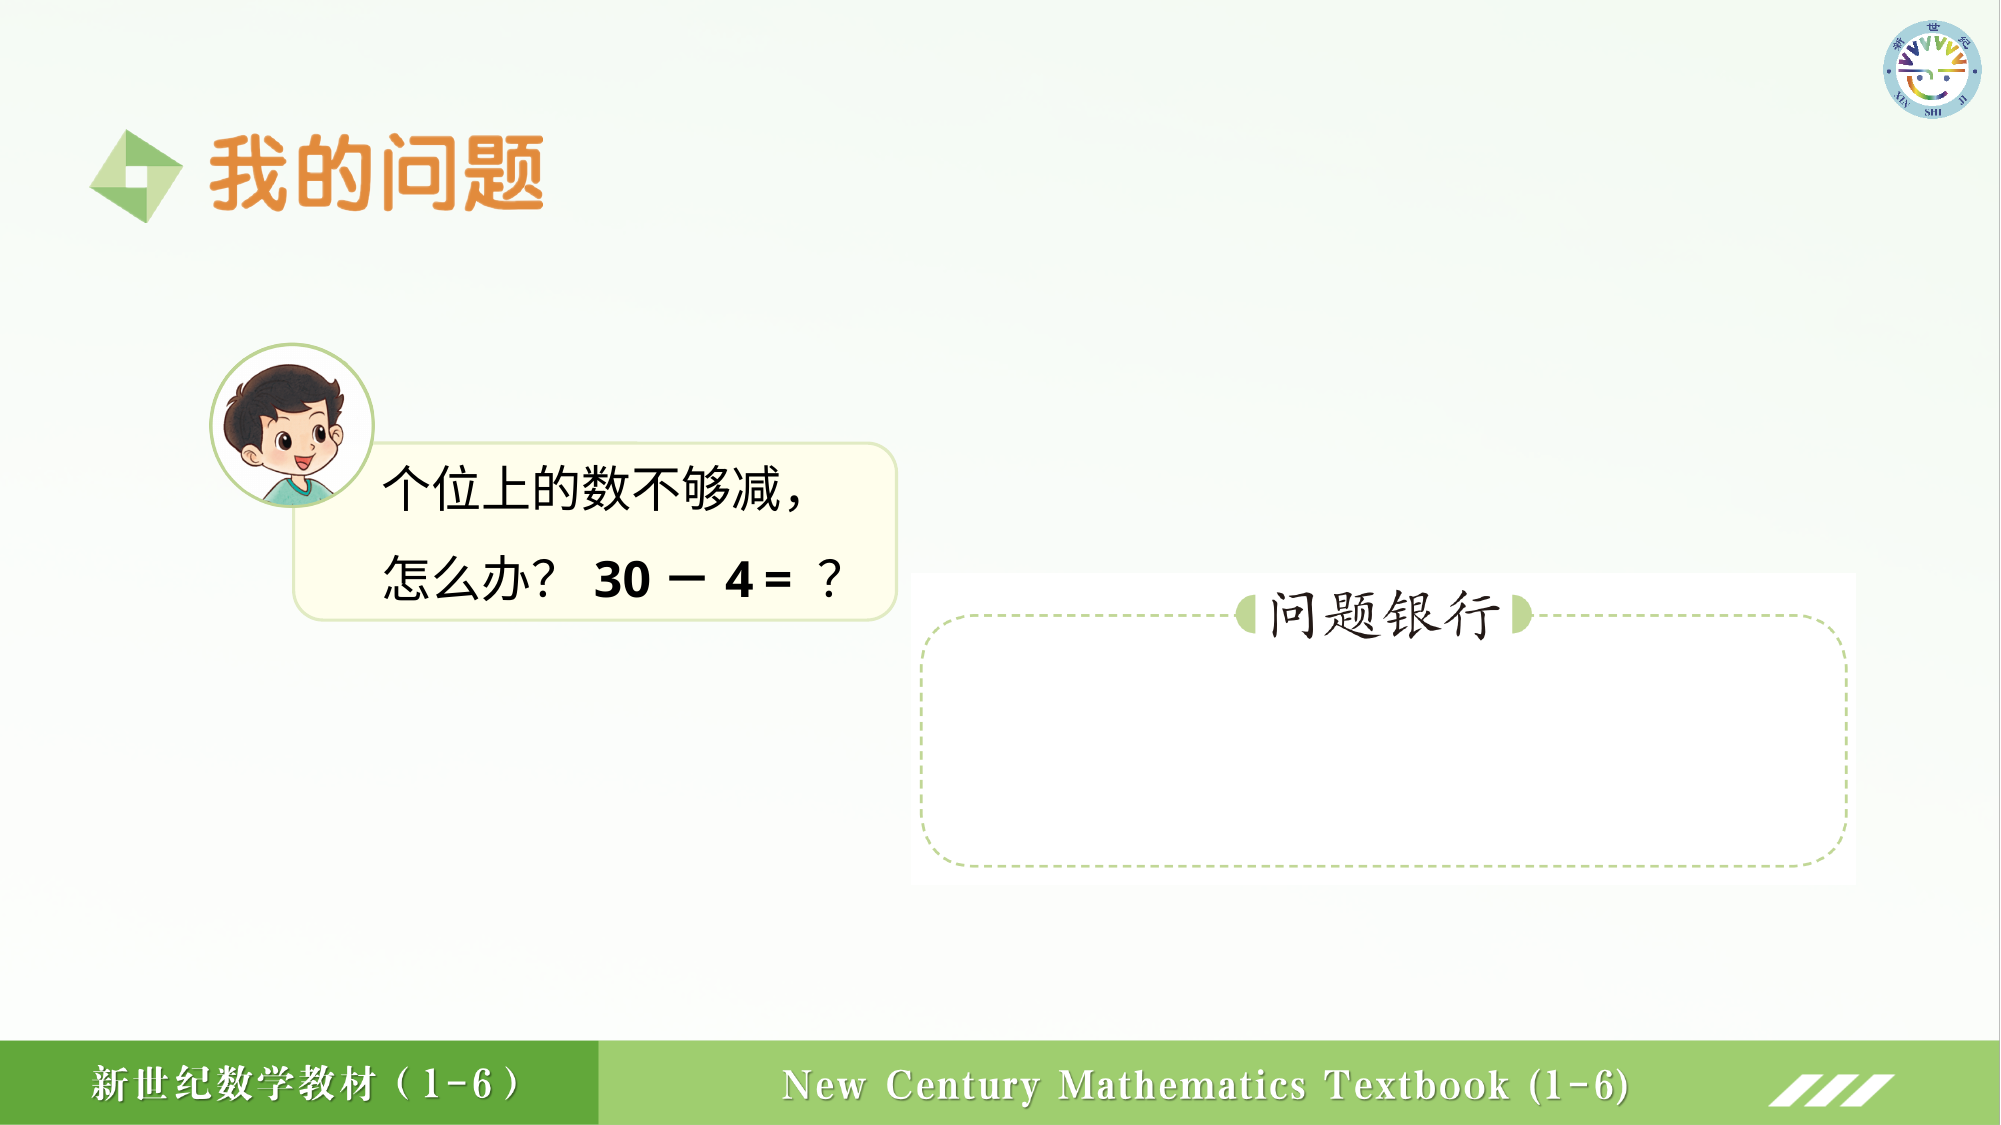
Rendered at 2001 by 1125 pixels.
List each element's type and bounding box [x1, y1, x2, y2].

text_box [293, 420, 897, 621]
picture [0, 0, 2000, 1125]
